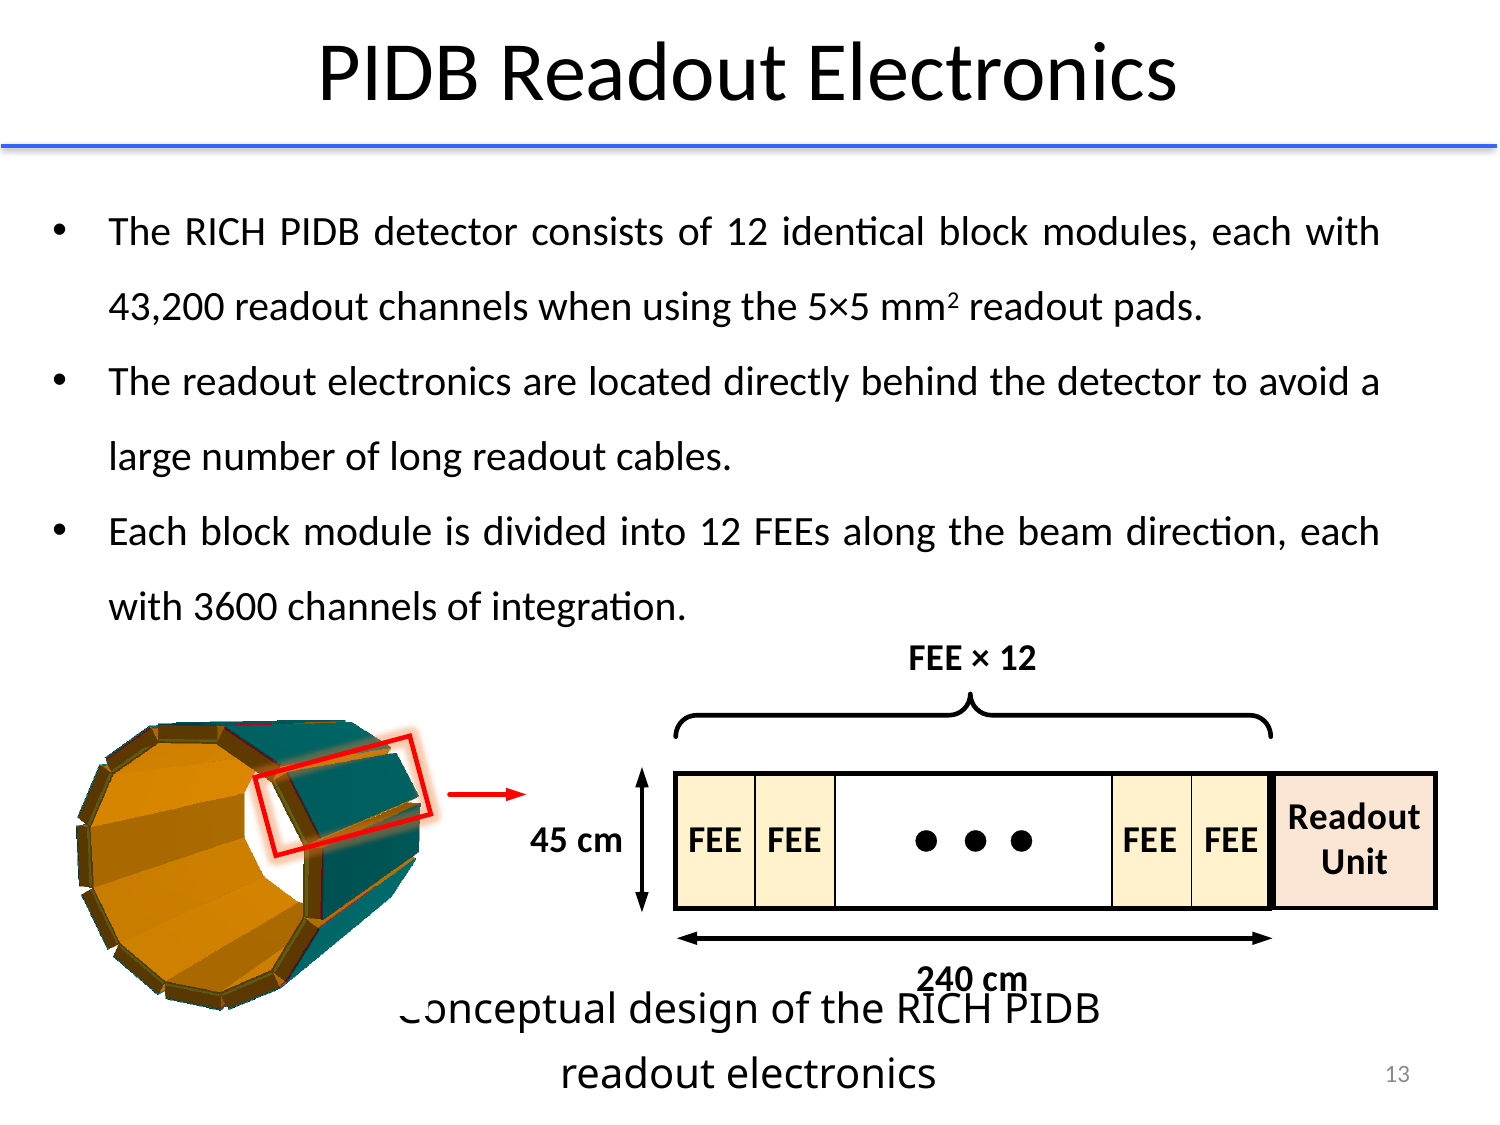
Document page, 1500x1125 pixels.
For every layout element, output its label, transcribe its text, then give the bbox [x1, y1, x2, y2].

text_box Conceptual design of the RICH PIDB readout electronics [329, 1039, 1168, 1070]
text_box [44, 620, 1456, 1031]
title PIDB Readout Electronics [1, 8, 1496, 126]
slide_number 13 [1074, 1042, 1425, 1103]
text_box The RICH PIDB detector consists of 12 identical block modules, each with 43,200 readout channels when using the 5×5 mm2 readout pads. The readout electronics are located directly behind the detector to avoid a large number of long readout cables. Each block module is divided into 12 FEEs along the beam direction, each with 3600 channels of integration. [37, 171, 1397, 621]
